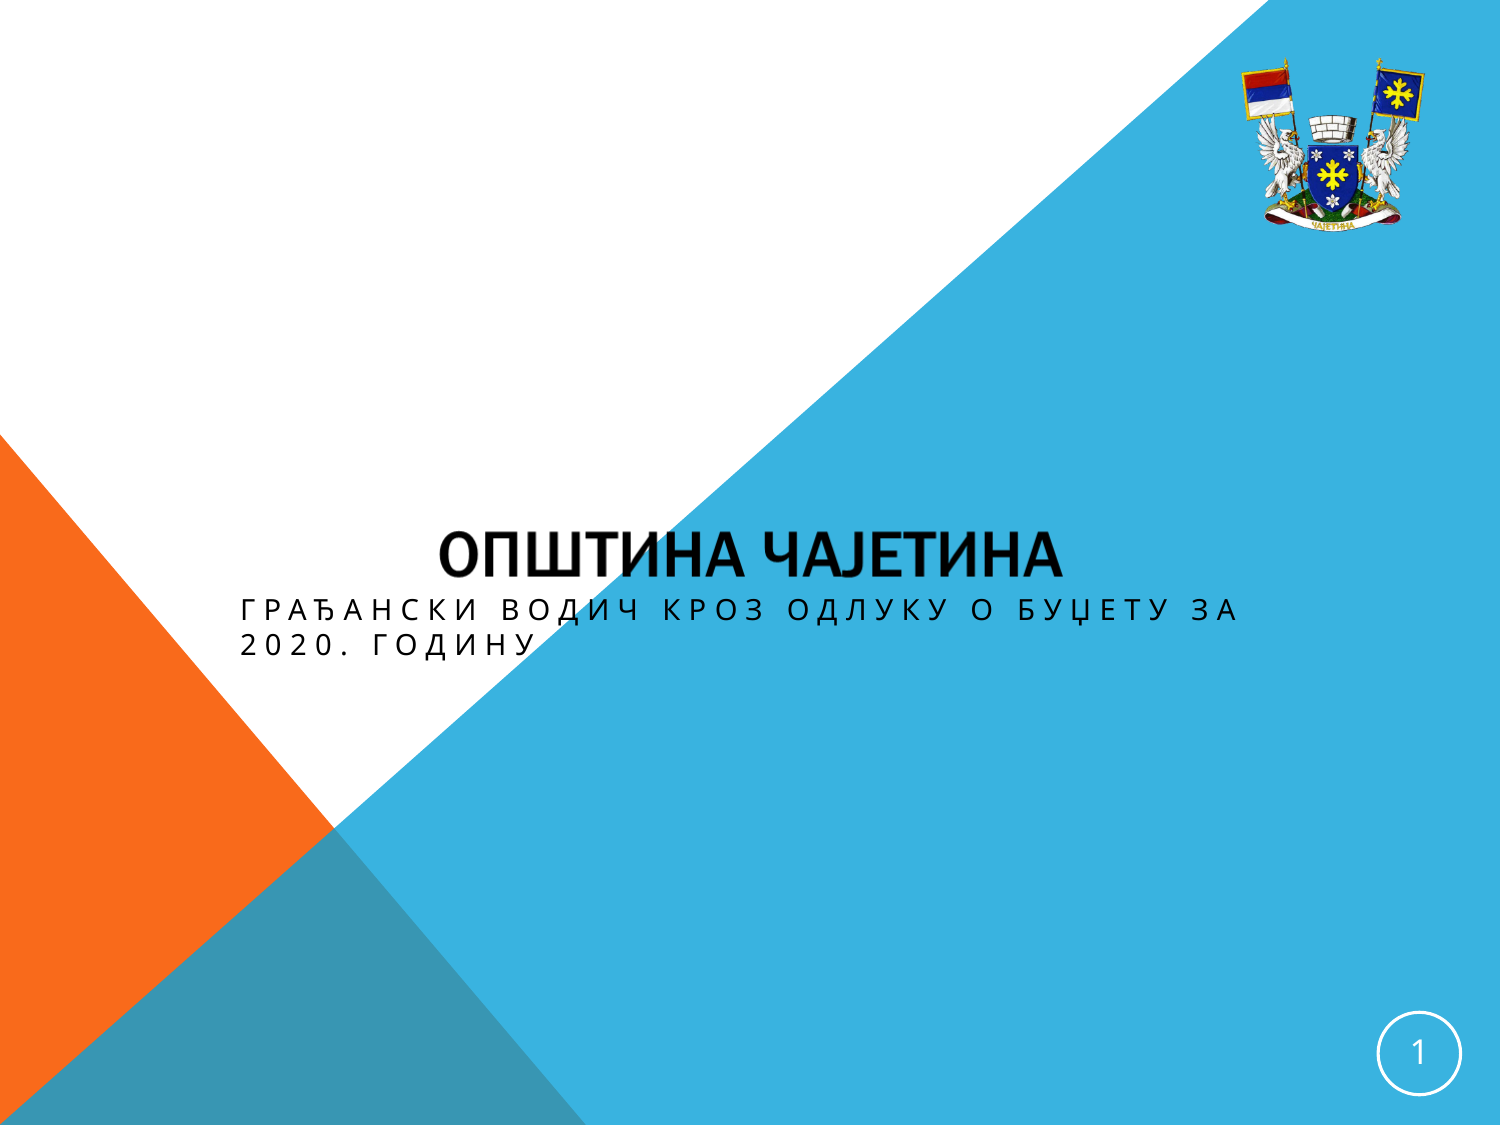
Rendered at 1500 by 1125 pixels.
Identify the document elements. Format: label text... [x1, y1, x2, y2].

slide_number 1 [1376, 1010, 1463, 1097]
picture [397, 492, 1103, 634]
subtitle ГРАЂАНСКИ ВОДИЧ КРОЗ ОДЛУКУ О БУЏЕТУ за 2020. годину [225, 590, 1275, 853]
picture [1234, 54, 1433, 236]
